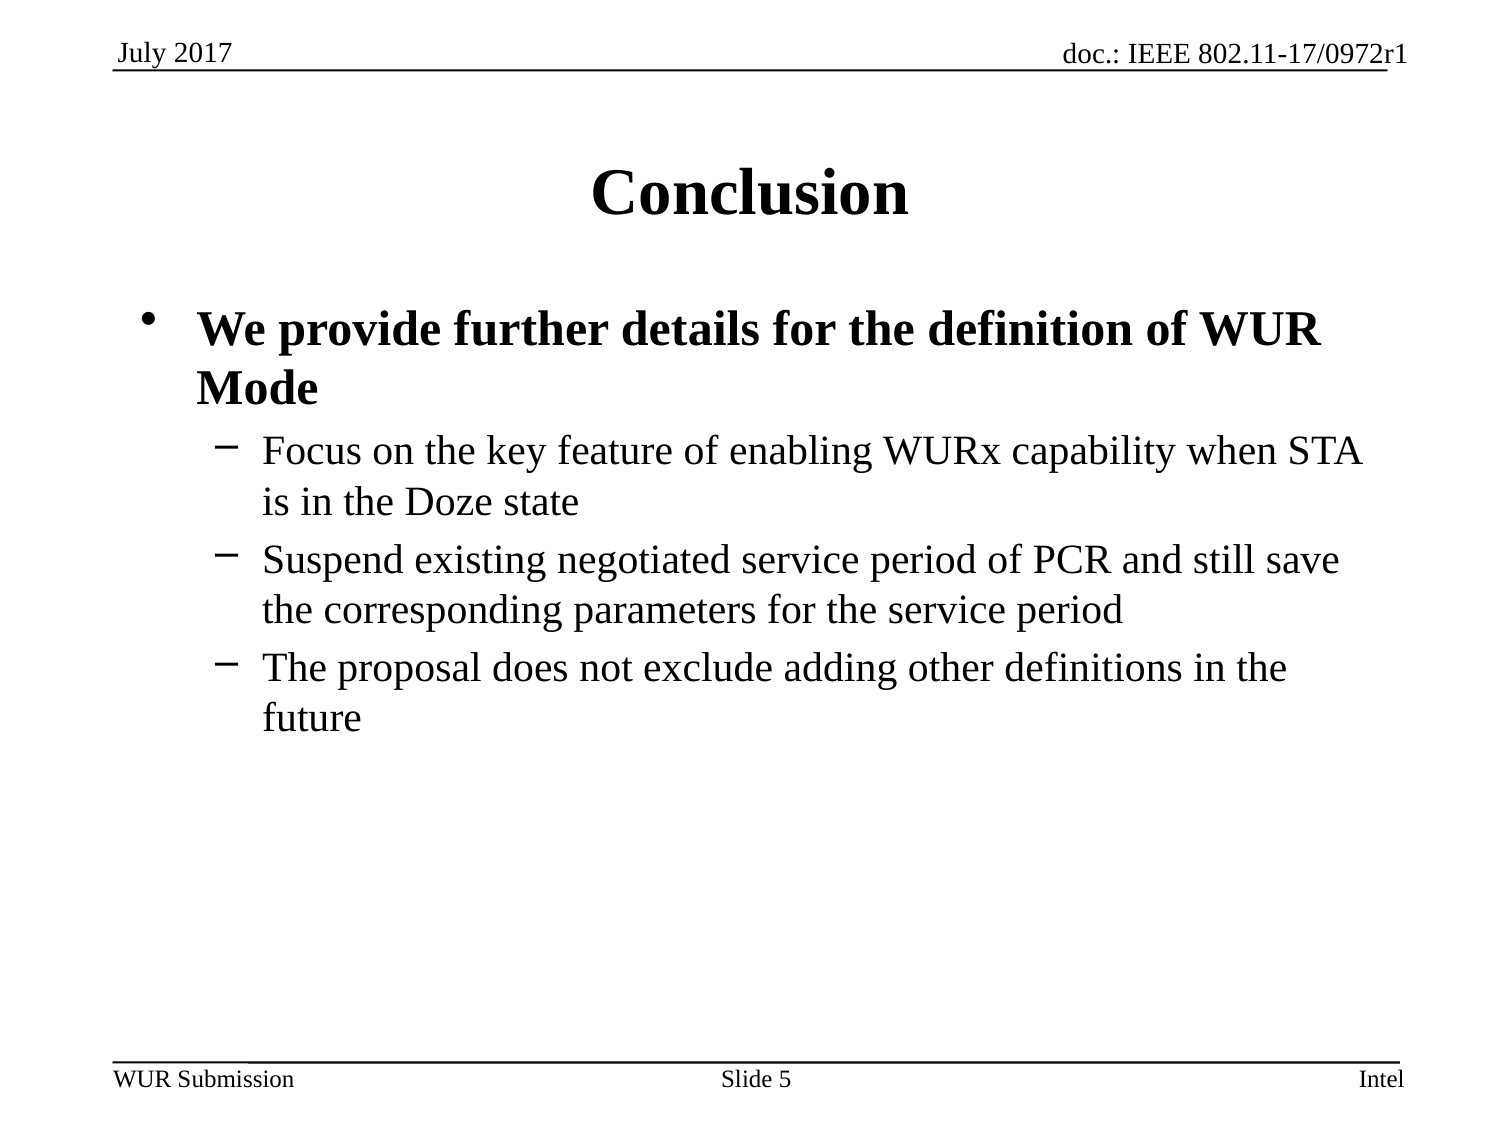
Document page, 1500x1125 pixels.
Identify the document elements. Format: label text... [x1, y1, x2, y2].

title Conclusion [112, 99, 1388, 276]
list We provide further details for the definition of WUR Mode Focus on the key feature of enabling WURx capability when STA is in the Doze state Suspend existing negotiated service period of PCR and still save the corresponding parameters for the service period The proposal does not exclude adding other definitions in the future [124, 287, 1401, 963]
footer Intel [1358, 1062, 1405, 1093]
slide_number Slide 5 [712, 1062, 800, 1093]
